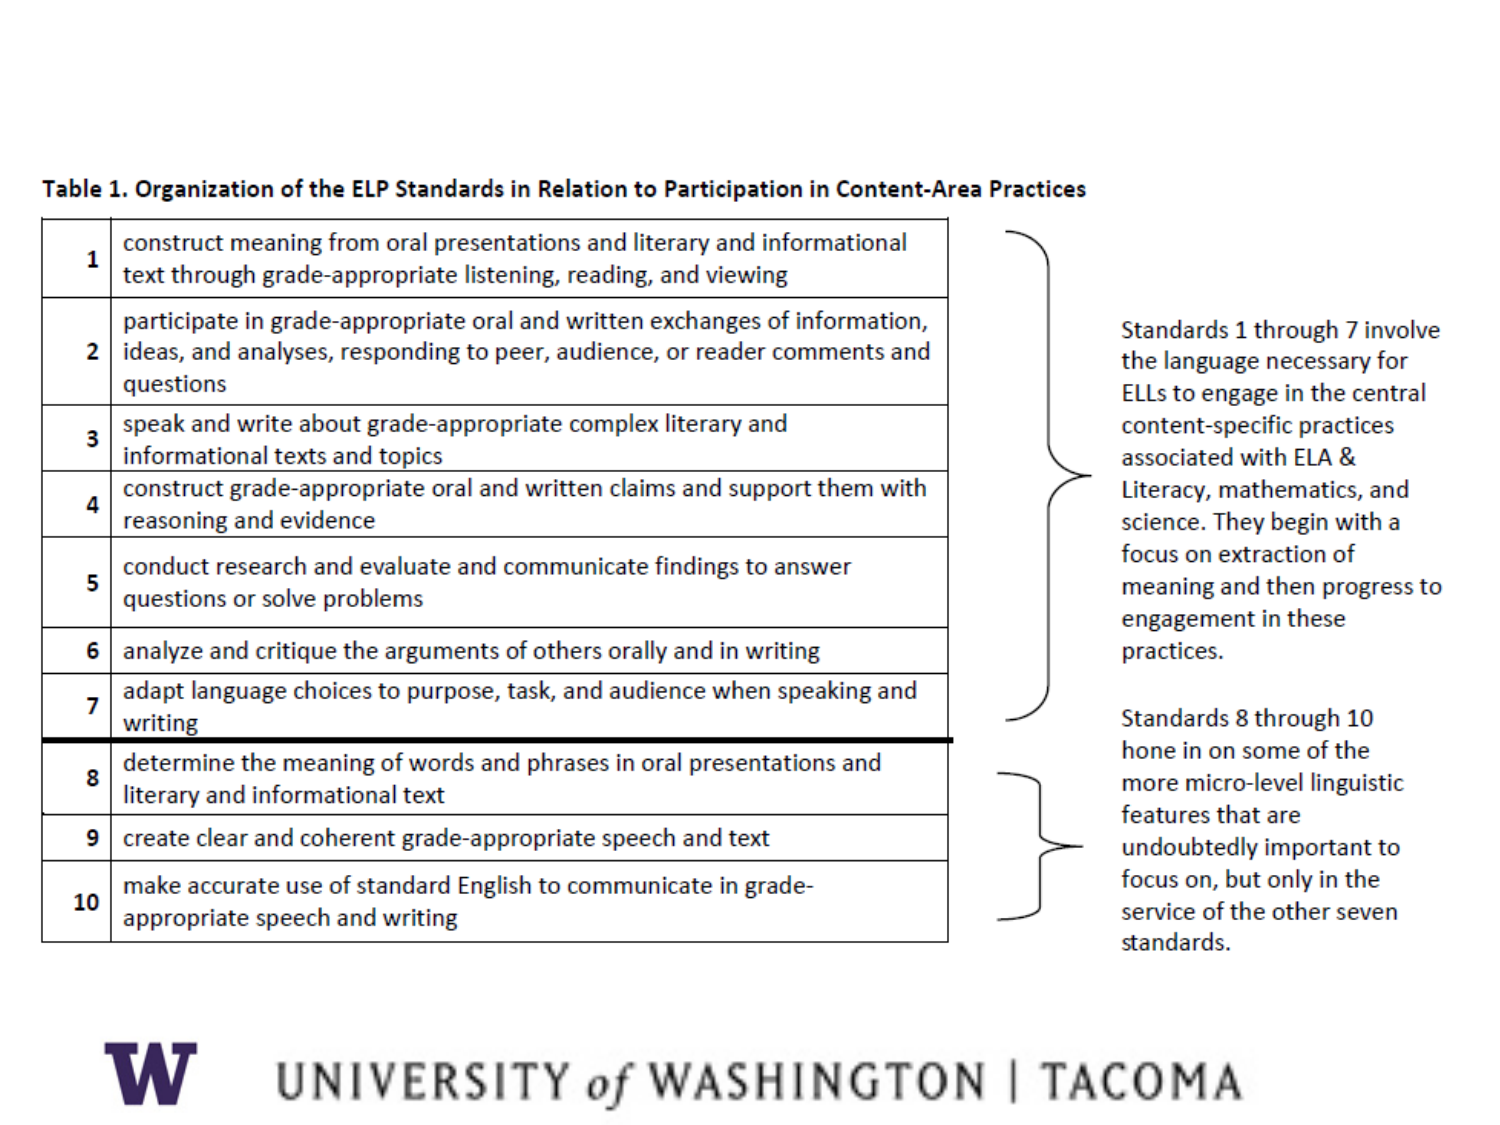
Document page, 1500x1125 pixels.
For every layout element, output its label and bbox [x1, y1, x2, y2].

picture [20, 162, 1480, 962]
picture [249, 1026, 1272, 1125]
picture [87, 1025, 210, 1117]
